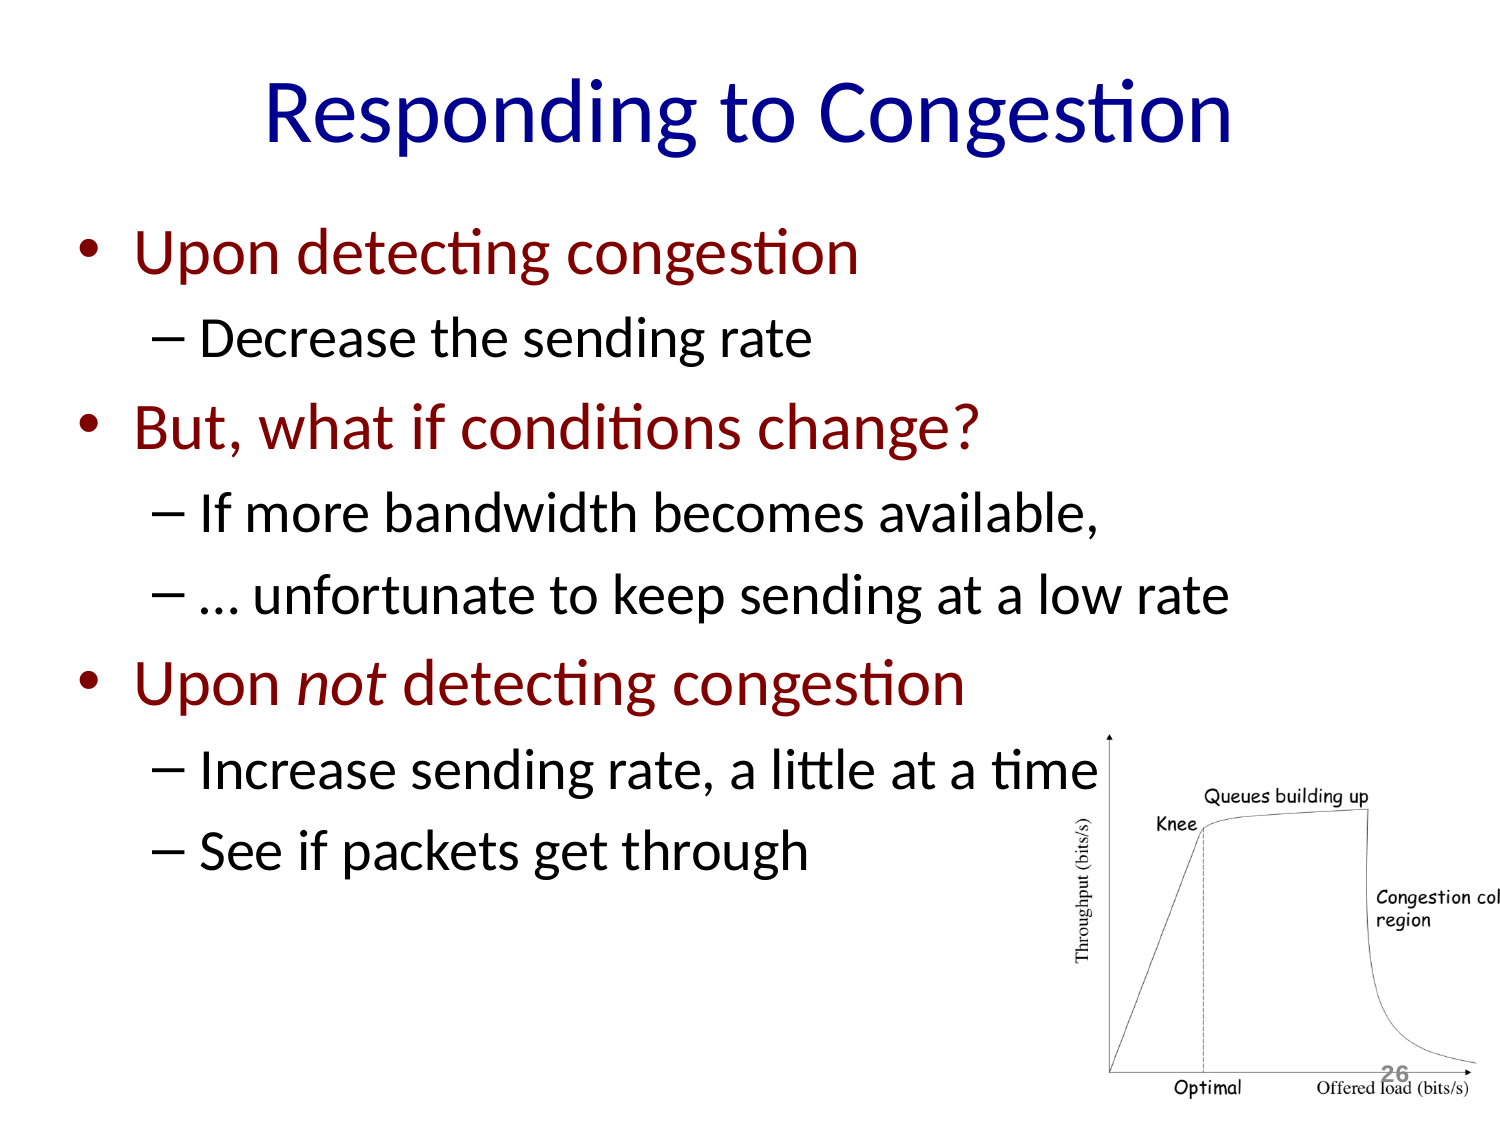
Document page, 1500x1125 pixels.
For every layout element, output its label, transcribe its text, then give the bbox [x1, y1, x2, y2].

picture [1011, 702, 1500, 1125]
title Responding to Congestion [75, 12, 1425, 200]
list Upon detecting congestion Decrease the sending rate But, what if conditions change? If more bandwidth becomes available, … unfortunate to keep sending at a low rate Upon not detecting congestion Increase sending rate, a little at a time See if packets get through [62, 200, 1463, 1005]
